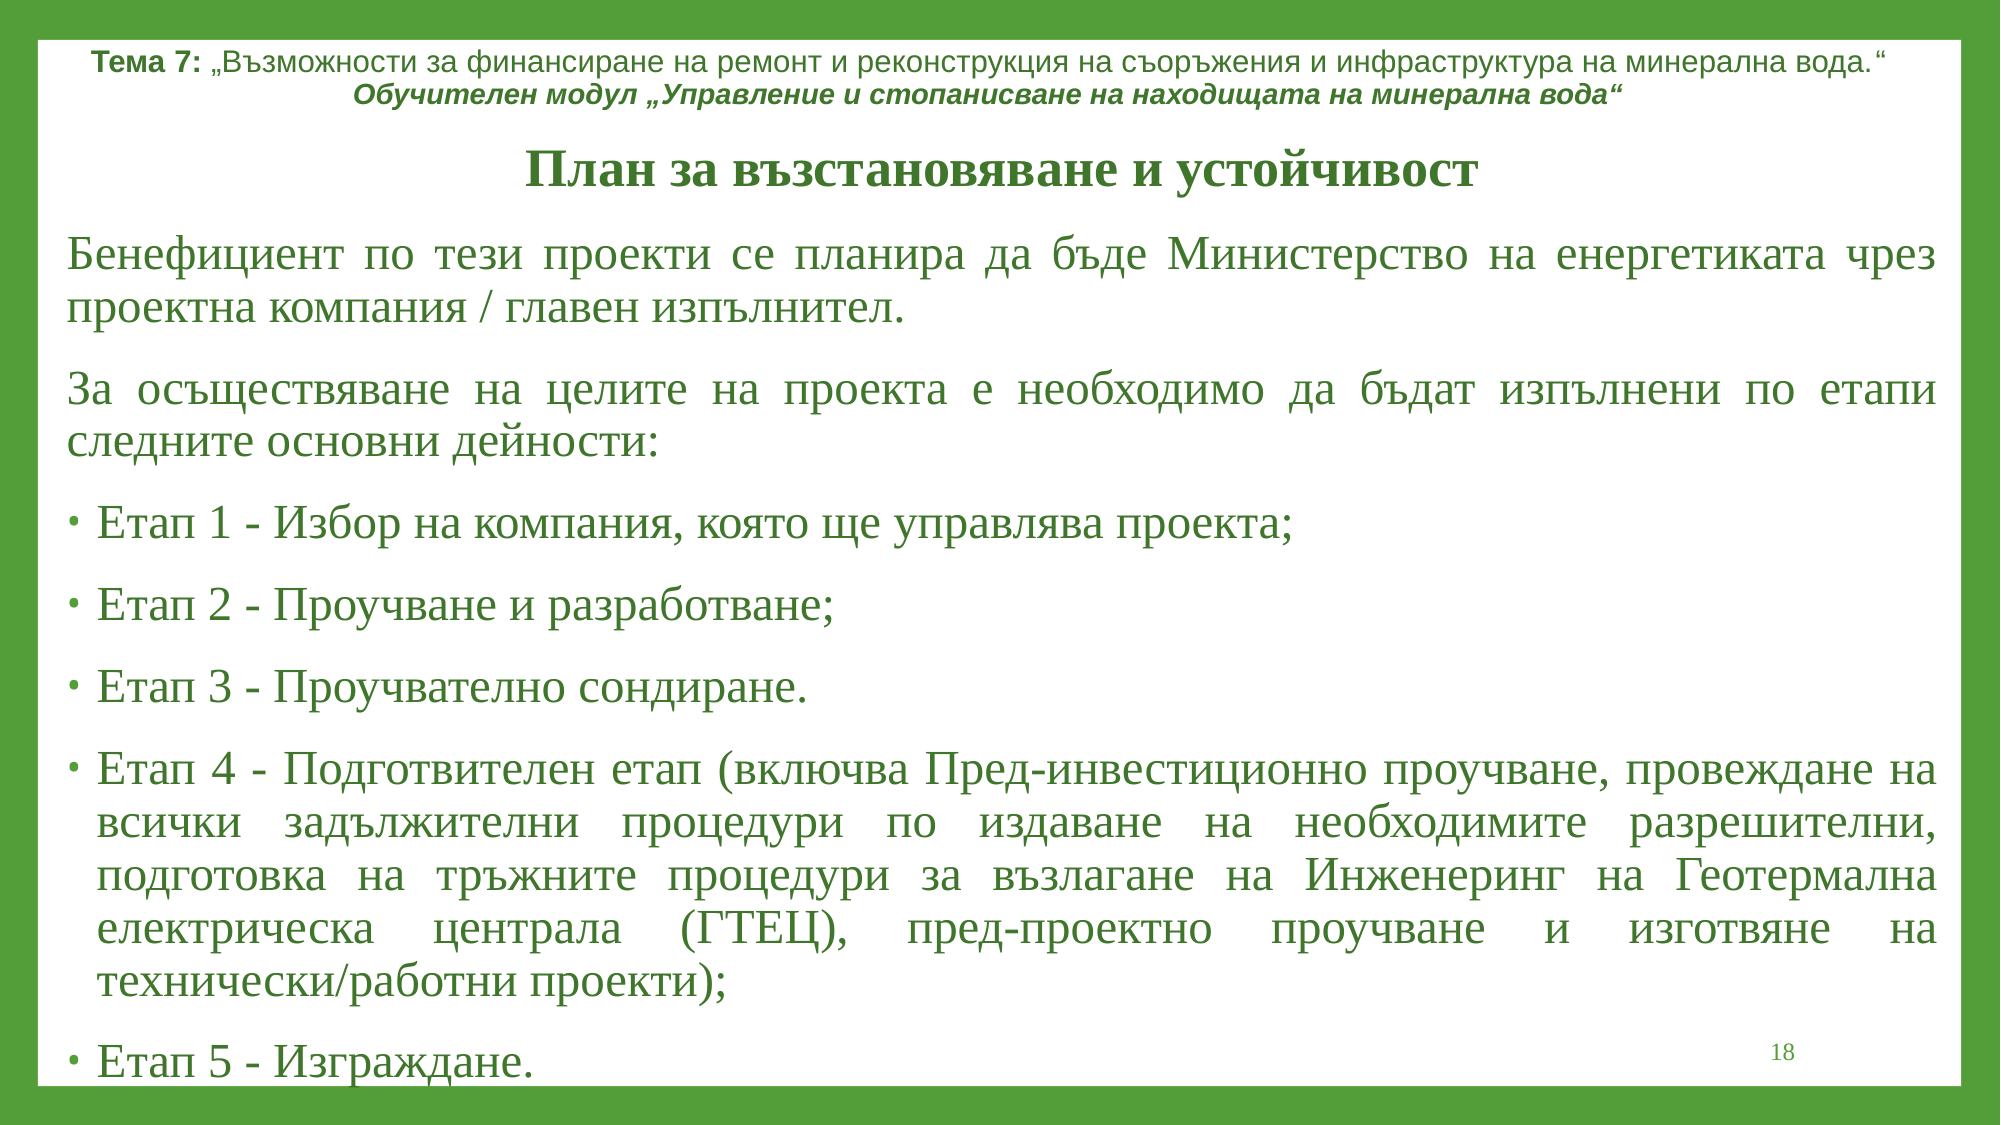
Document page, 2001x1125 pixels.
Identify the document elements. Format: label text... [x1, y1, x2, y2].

text_box Тема 7: „Възможности за финансиране на ремонт и реконструкция на съоръжения и инфраструктура на минерална вода.“ Обучителен модул „Управление и стопанисване на находищата на минерална вода“ [44, 44, 1933, 113]
list План за възстановяване и устойчивост Бенефициент по тези проекти се планира да бъде Министерство на енергетиката чрез проектна компания / главен изпълнител. За осъществяване на целите на проекта е необходимо да бъдат изпълнени по етапи следните основни дейности: Eтап 1 - Избор на компания, която ще управлява проекта; Етап 2 - Проучване и разработване; Етап 3 - Проучвателно сондиране. Етап 4 - Подготвителен етап (включва Пред-инвестиционно проучване, провеждане на всички задължителни процедури по издаване на необходимите разрешителни, подготовка на тръжните процедури за възлагане на Инженеринг на Геотермална електрическа централа (ГТЕЦ), пред-проектно проучване и изготвяне на технически/работни проекти); Етап 5 - Изграждане. [44, 131, 1955, 1081]
